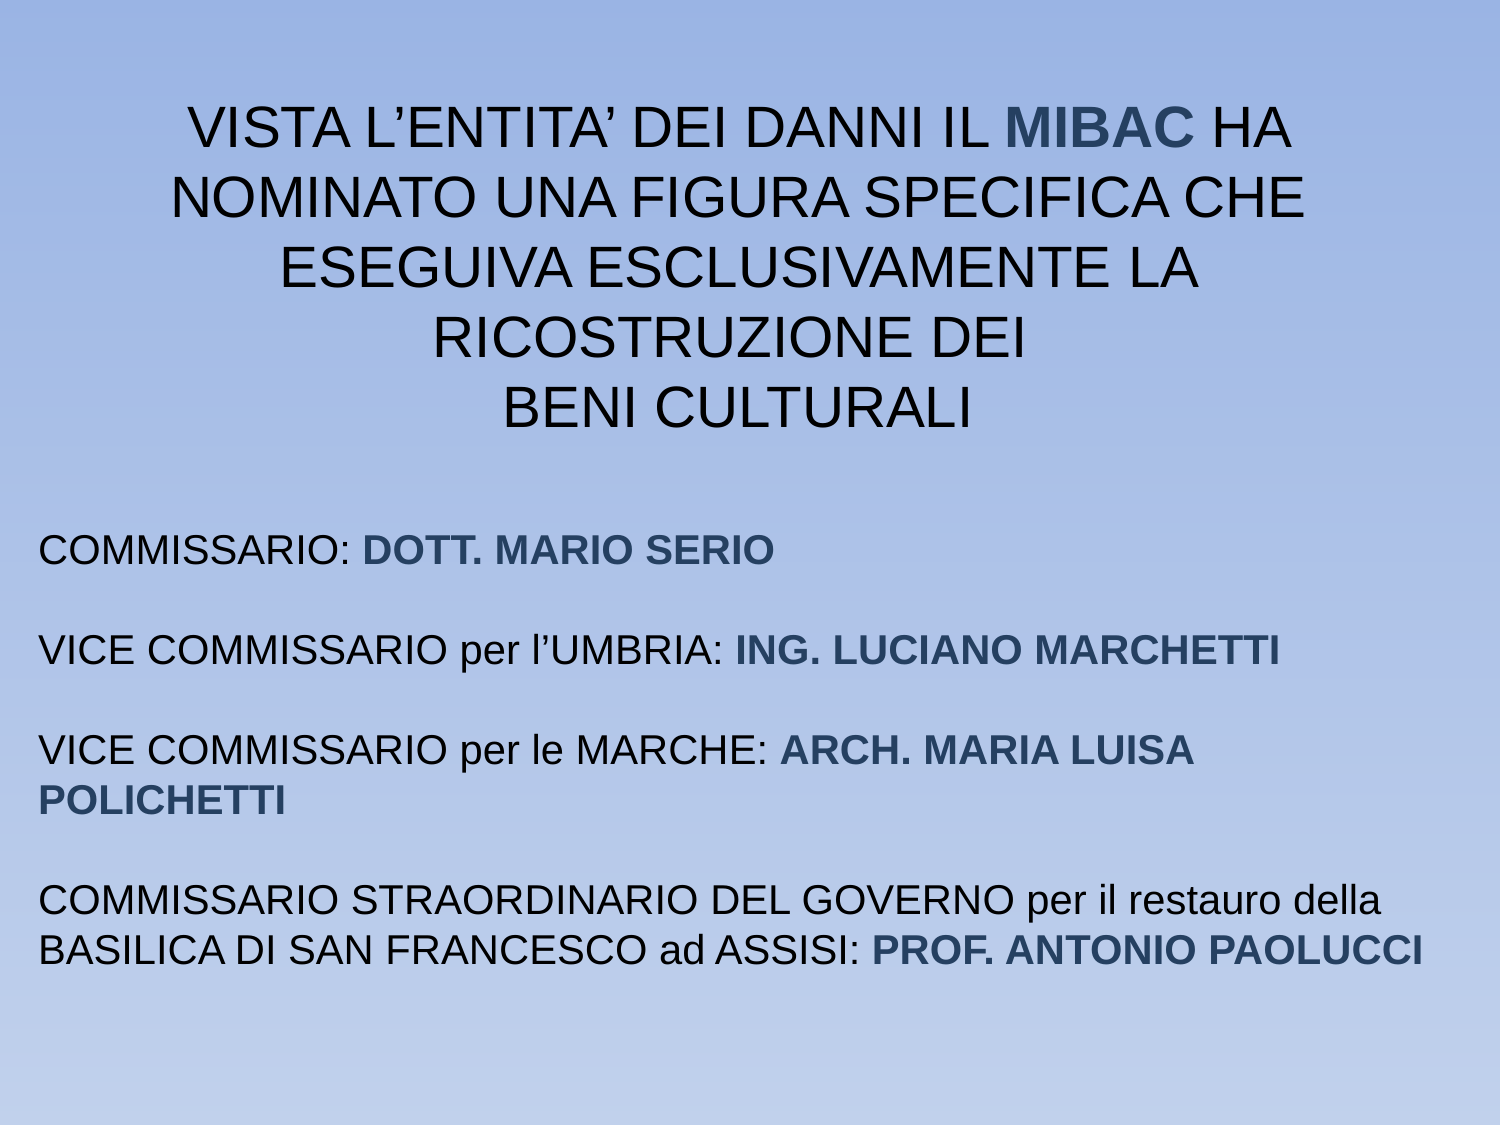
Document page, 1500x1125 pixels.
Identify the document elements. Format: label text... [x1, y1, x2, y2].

text_box VISTA L’ENTITA’ DEI DANNI IL MIBAC HA NOMINATO UNA FIGURA SPECIFICA CHE ESEGUIVA ESCLUSIVAMENTE LA RICOSTRUZIONE DEI BENI CULTURALI [35, 82, 1442, 447]
text_box COMMISSARIO: DOTT. MARIO SERIO VICE COMMISSARIO per l’UMBRIA: ING. LUCIANO MARCHETTI VICE COMMISSARIO per le MARCHE: ARCH. MARIA LUISA POLICHETTI COMMISSARIO STRAORDINARIO DEL GOVERNO per il restauro della BASILICA DI SAN FRANCESCO ad ASSISI: PROF. ANTONIO PAOLUCCI [23, 515, 1454, 1071]
